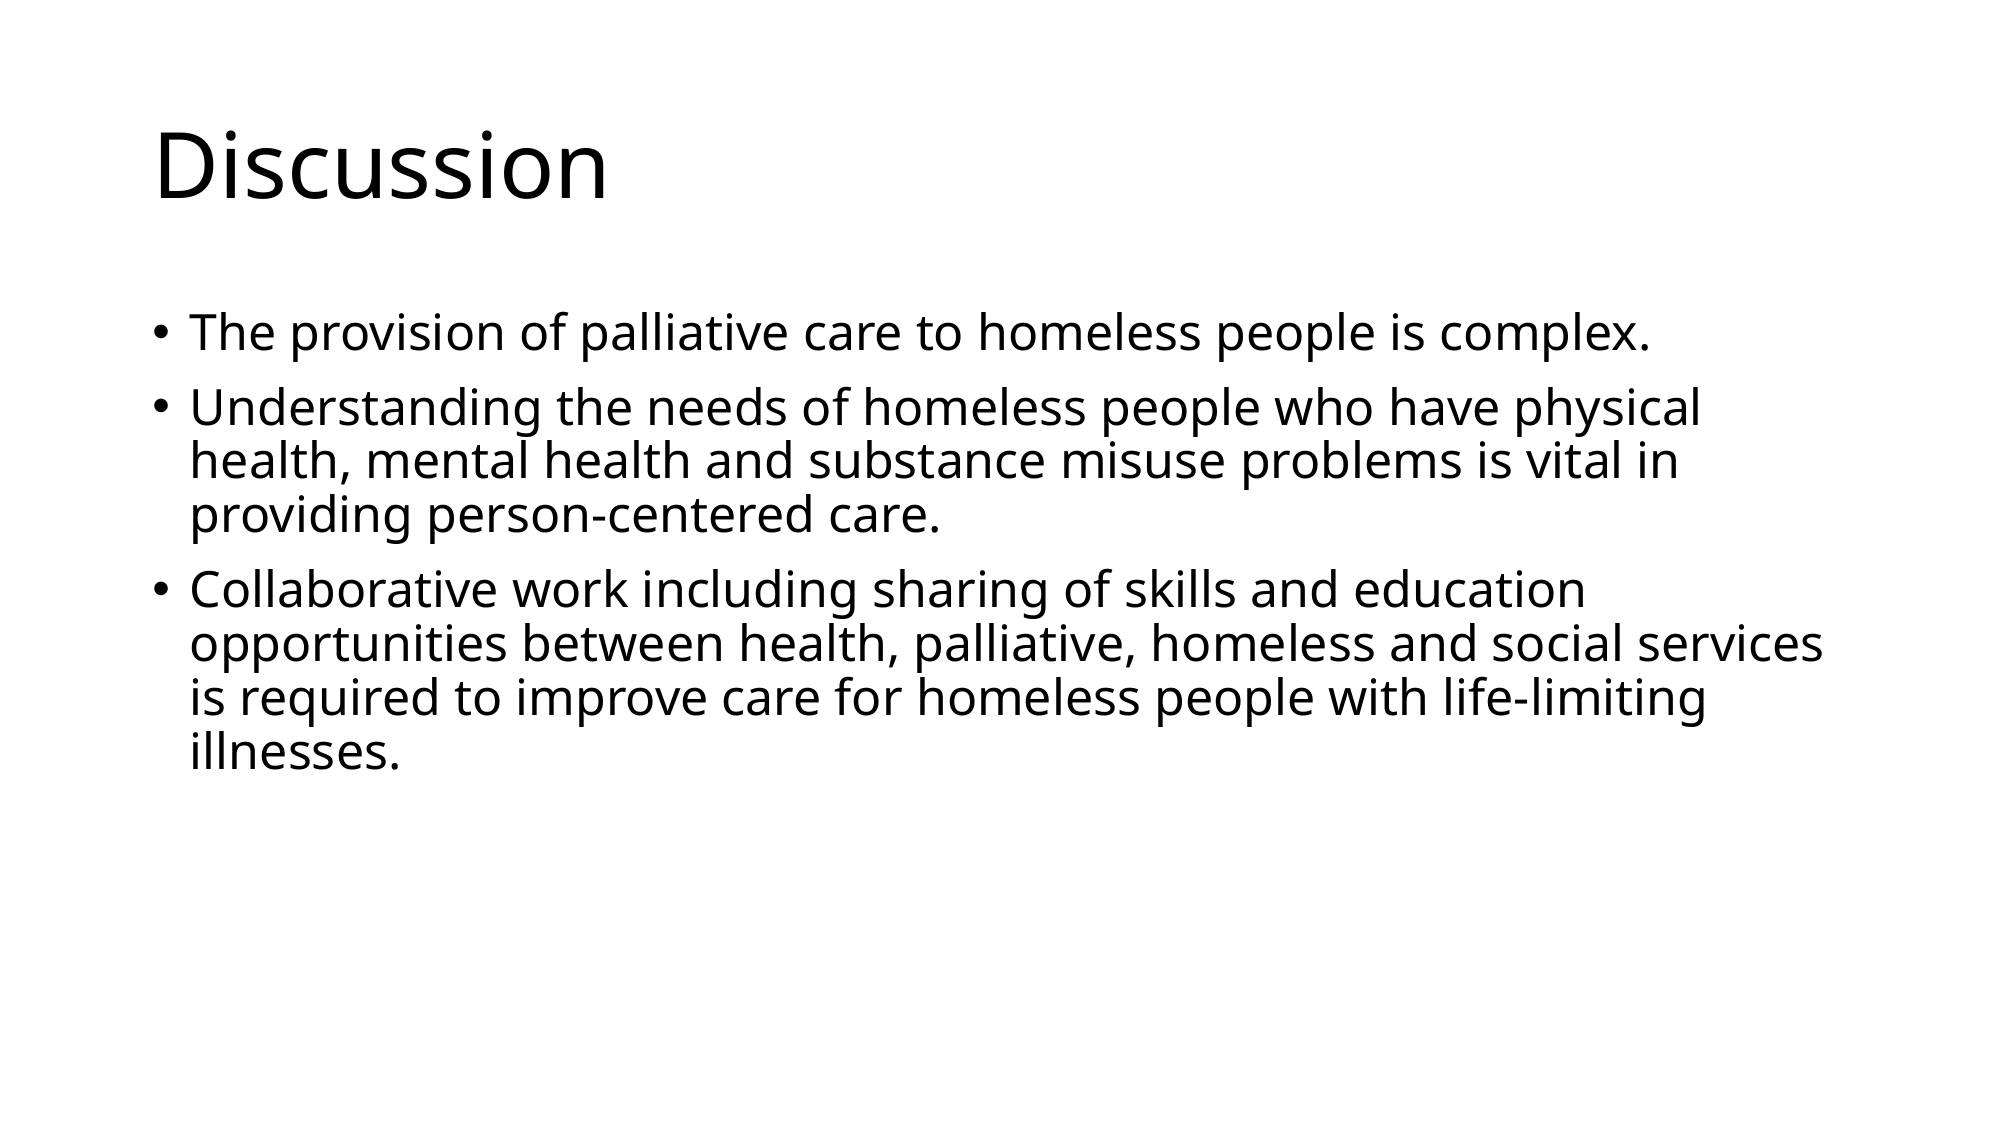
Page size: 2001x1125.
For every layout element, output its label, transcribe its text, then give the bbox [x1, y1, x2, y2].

list The provision of palliative care to homeless people is complex. Understanding the needs of homeless people who have physical health, mental health and substance misuse problems is vital in providing person-centered care. Collaborative work including sharing of skills and education opportunities between health, palliative, homeless and social services is required to improve care for homeless people with life-limiting illnesses. [137, 299, 1863, 1014]
title Discussion [137, 59, 1863, 278]
